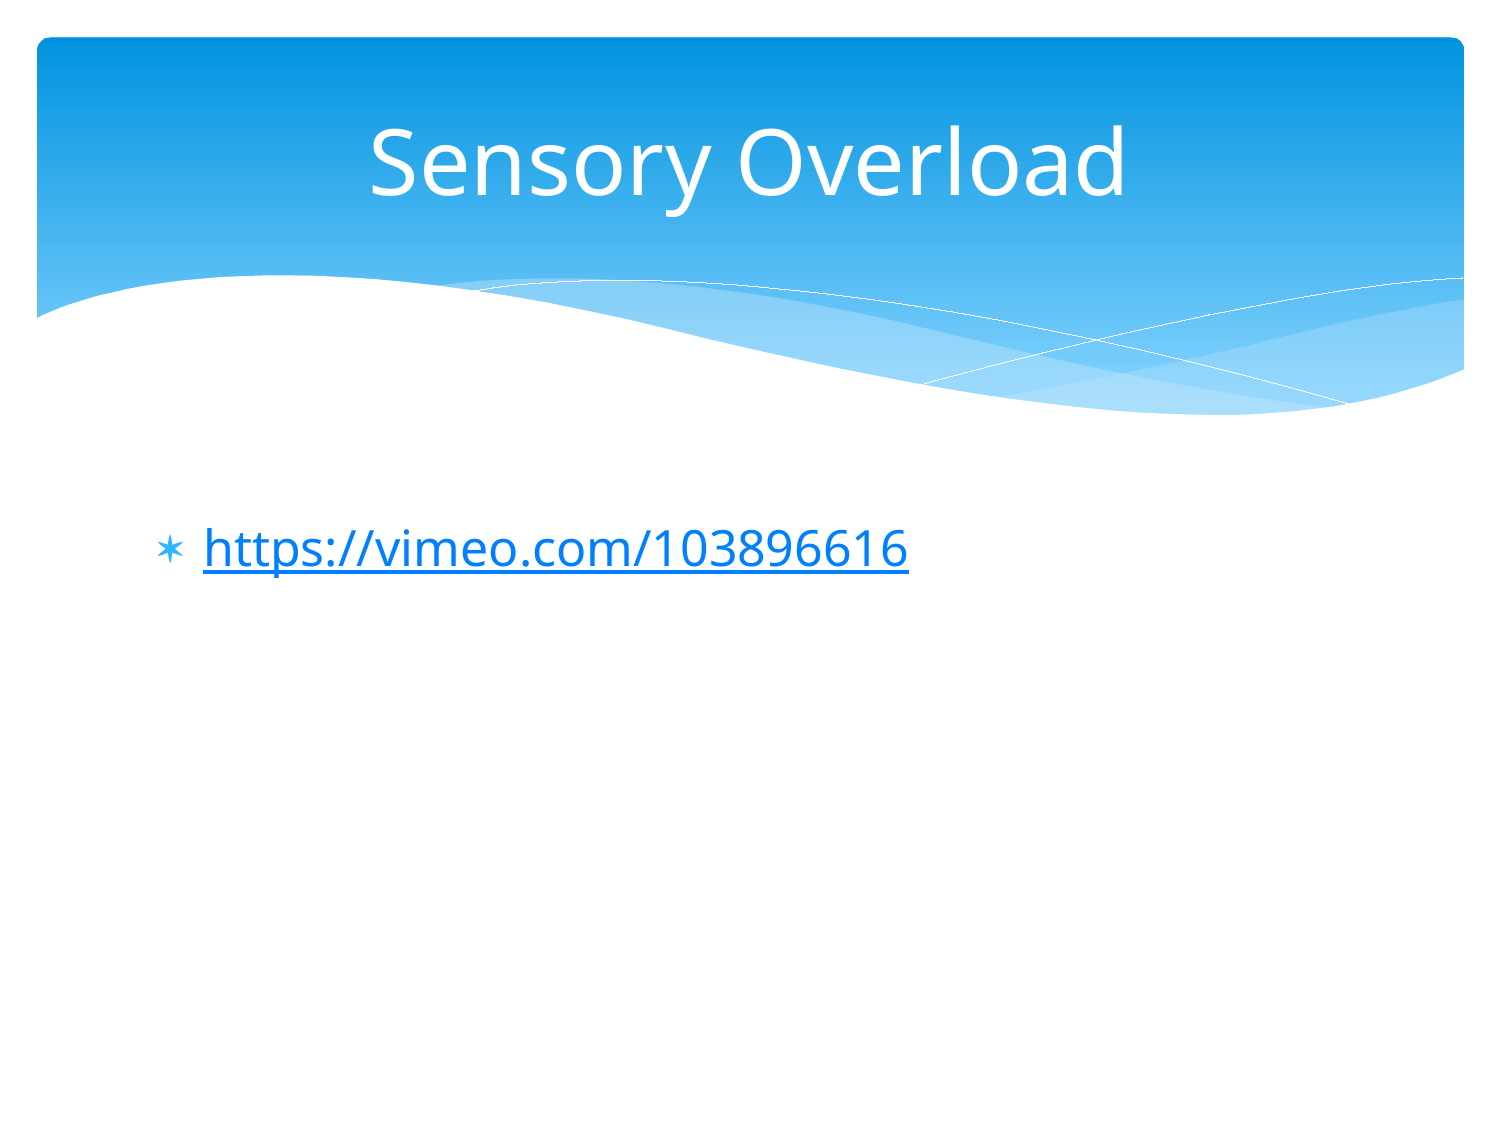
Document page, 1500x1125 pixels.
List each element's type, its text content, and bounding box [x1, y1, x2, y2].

title Sensory Overload [75, 55, 1425, 261]
list https://vimeo.com/103896616 [143, 438, 1359, 1005]
